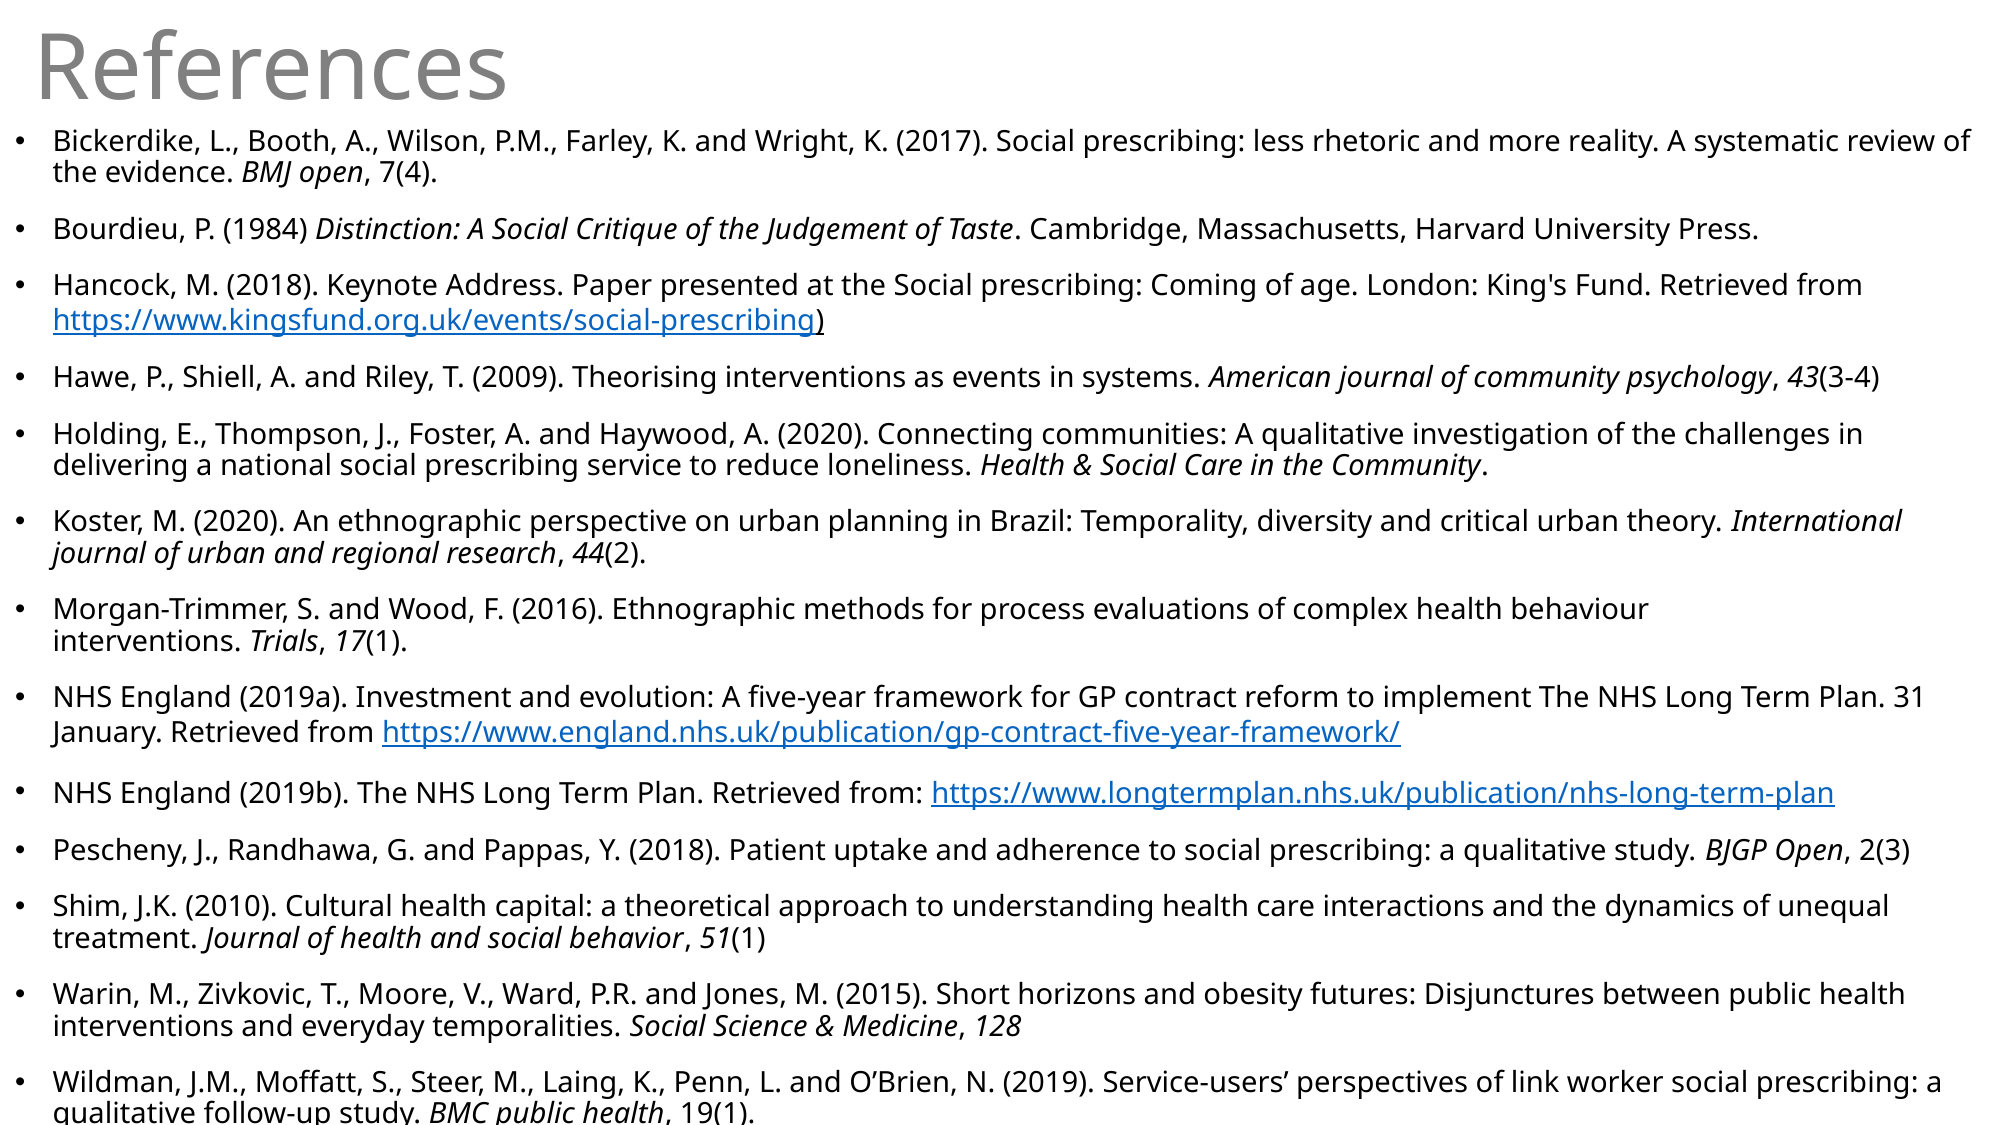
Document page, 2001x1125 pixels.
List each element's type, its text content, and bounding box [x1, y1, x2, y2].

list Bickerdike, L., Booth, A., Wilson, P.M., Farley, K. and Wright, K. (2017). Social prescribing: less rhetoric and more reality. A systematic review of the evidence. BMJ open, 7(4). Bourdieu, P. (1984) Distinction: A Social Critique of the Judgement of Taste. Cambridge, Massachusetts, Harvard University Press. Hancock, M. (2018). Keynote Address. Paper presented at the Social prescribing: Coming of age. London: King's Fund. Retrieved from https://www.kingsfund.org.uk/events/social-prescribing) Hawe, P., Shiell, A. and Riley, T. (2009). Theorising interventions as events in systems. American journal of community psychology, 43(3-4) Holding, E., Thompson, J., Foster, A. and Haywood, A. (2020). Connecting communities: A qualitative investigation of the challenges in delivering a national social prescribing service to reduce loneliness. Health & Social Care in the Community. Koster, M. (2020). An ethnographic perspective on urban planning in Brazil: Temporality, diversity and critical urban theory. International journal of urban and regional research, 44(2). Morgan-Trimmer, S. and Wood, F. (2016). Ethnographic methods for process evaluations of complex health behaviour interventions. Trials, 17(1). NHS England (2019a). Investment and evolution: A five-year framework for GP contract reform to implement The NHS Long Term Plan. 31 January. Retrieved from https://www.england.nhs.uk/publication/gp-contract-five-year-framework/ NHS England (2019b). The NHS Long Term Plan. Retrieved from: https://www.longtermplan.nhs.uk/publication/nhs-long-term-plan Pescheny, J., Randhawa, G. and Pappas, Y. (2018). Patient uptake and adherence to social prescribing: a qualitative study. BJGP Open, 2(3) Shim, J.K. (2010). Cultural health capital: a theoretical approach to understanding health care interactions and the dynamics of unequal treatment. Journal of health and social behavior, 51(1) Warin, M., Zivkovic, T., Moore, V., Ward, P.R. and Jones, M. (2015). Short horizons and obesity futures: Disjunctures between public health interventions and everyday temporalities. Social Science & Medicine, 128 Wildman, J.M., Moffatt, S., Steer, M., Laing, K., Penn, L. and O’Brien, N. (2019). Service-users’ perspectives of link worker social prescribing: a qualitative follow-up study. BMC public health, 19(1). [0, 118, 2000, 1031]
title References [18, 0, 1744, 118]
